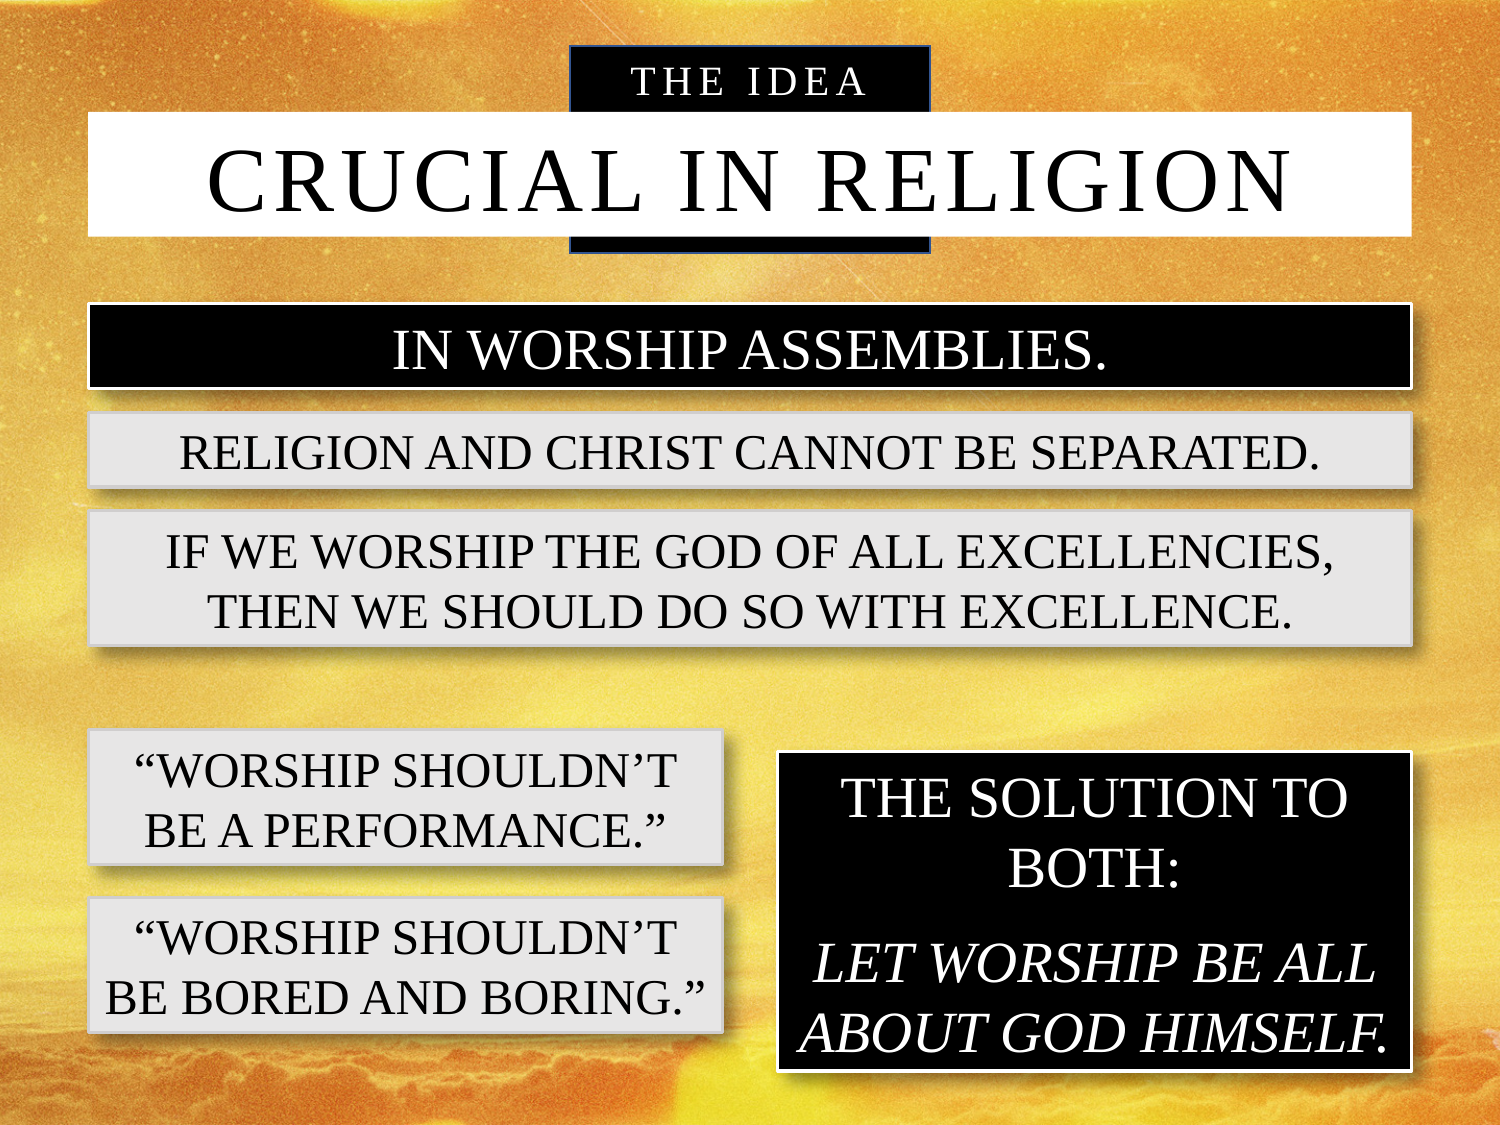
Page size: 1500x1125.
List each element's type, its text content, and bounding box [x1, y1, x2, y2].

text_box The Idea Is [586, 46, 914, 111]
text_box [569, 45, 931, 111]
text_box “Worship shouldn’t be a performance.” [88, 729, 723, 865]
picture [0, 0, 1500, 1125]
text_box If we worship the God of all excellencies, then we should do so with excellence. [88, 510, 1412, 646]
text_box The solution to both: Let worship be all about God Himself. [777, 751, 1412, 1072]
text_box In worship assemblies. [88, 303, 1412, 389]
text_box [569, 237, 931, 254]
text_box Religion and Christ cannot be separated. [88, 412, 1412, 488]
text_box Crucial In Religion [88, 111, 1412, 237]
text_box “Worship shouldn’t be bored and boring.” [88, 897, 723, 1033]
